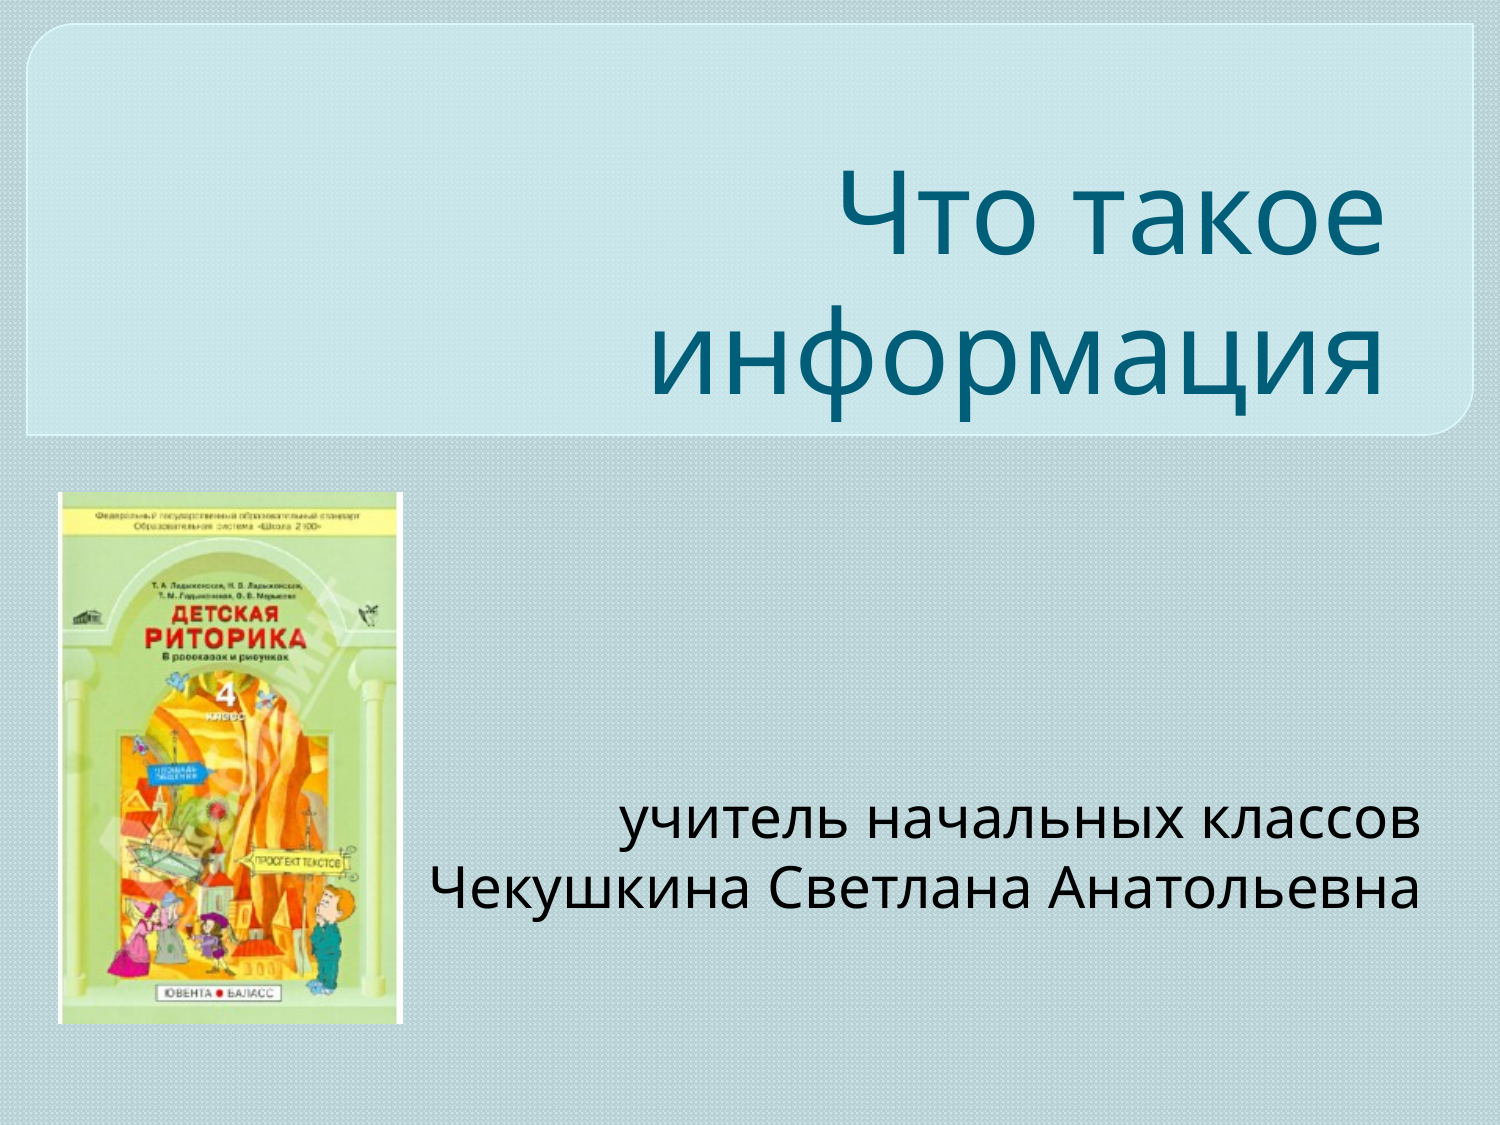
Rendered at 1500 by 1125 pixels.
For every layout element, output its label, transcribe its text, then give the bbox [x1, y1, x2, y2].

subtitle учитель начальных классов Чекушкина Светлана Анатольевна [410, 703, 1463, 991]
title Что такое информация [76, 62, 1427, 425]
picture [58, 491, 403, 1024]
